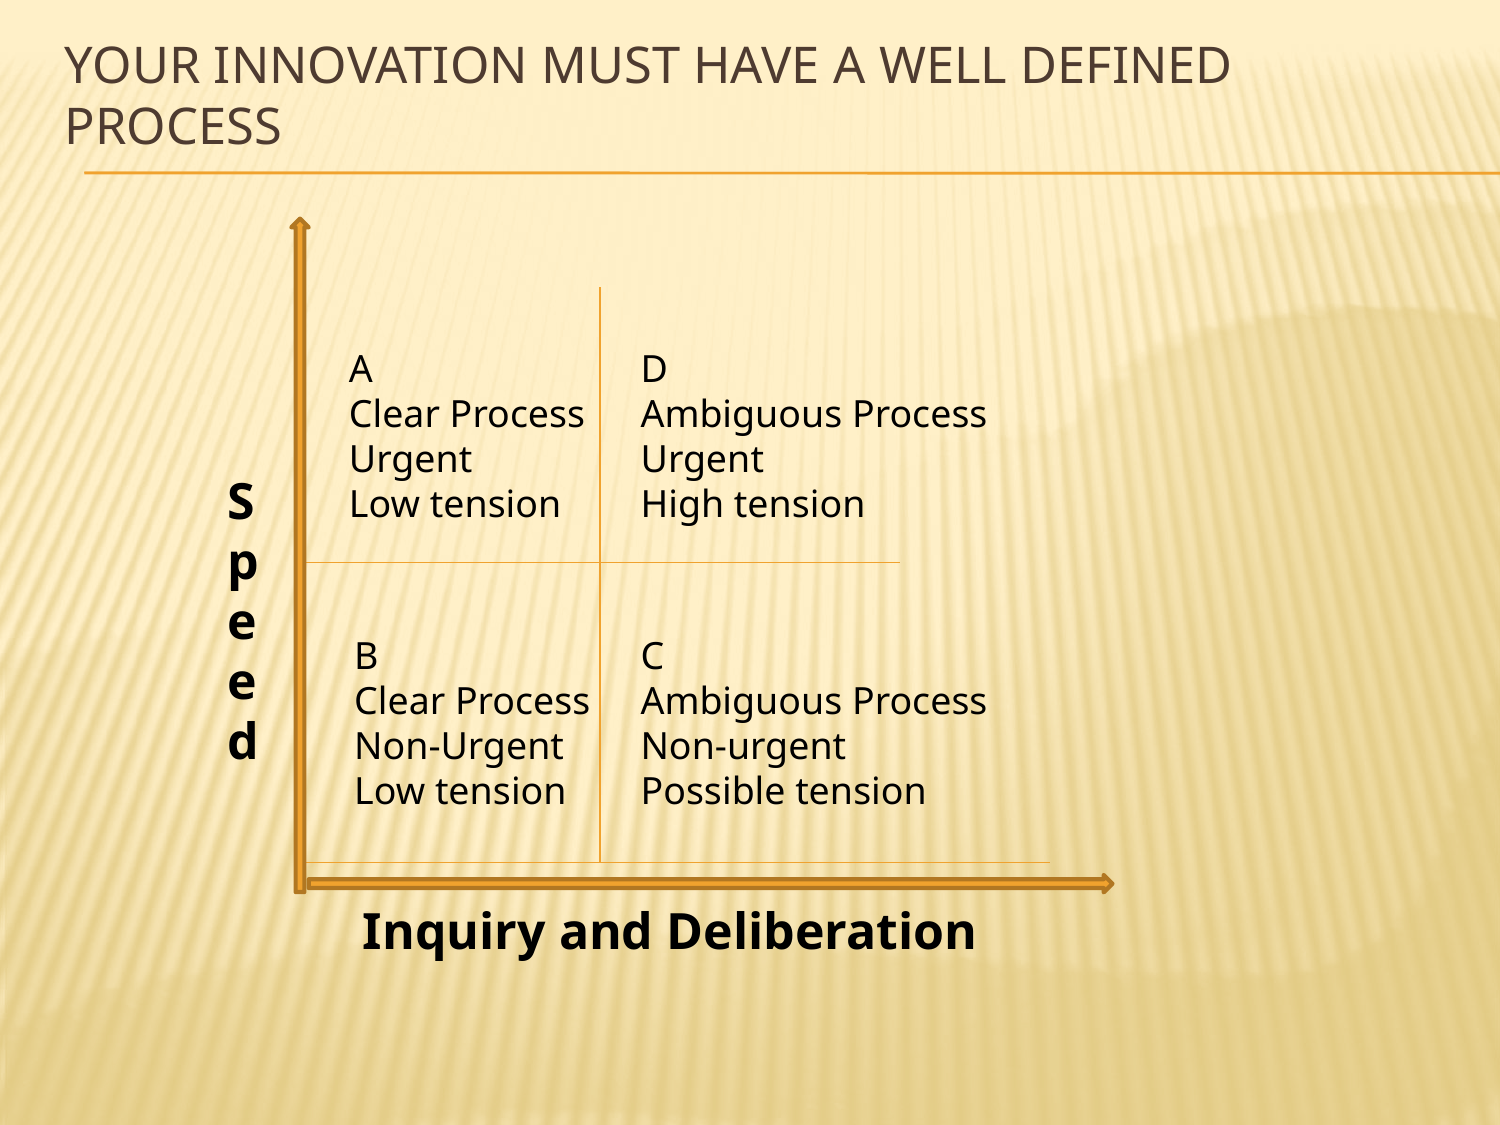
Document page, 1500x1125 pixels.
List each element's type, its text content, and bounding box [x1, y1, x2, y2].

text_box B Clear Process Non-Urgent Low tension [339, 624, 591, 820]
text_box [306, 872, 1115, 895]
text_box Speed [212, 462, 263, 778]
text_box D Ambiguous Process Urgent High tension [625, 337, 1003, 533]
text_box Inquiry and Deliberation [348, 892, 993, 967]
text_box C Ambiguous Process Non-urgent Possible tension [625, 624, 1003, 820]
title Your Innovation must have a well defined process [50, 24, 1475, 163]
text_box A Clear Process Urgent Low tension [334, 337, 591, 533]
text_box [289, 216, 311, 895]
